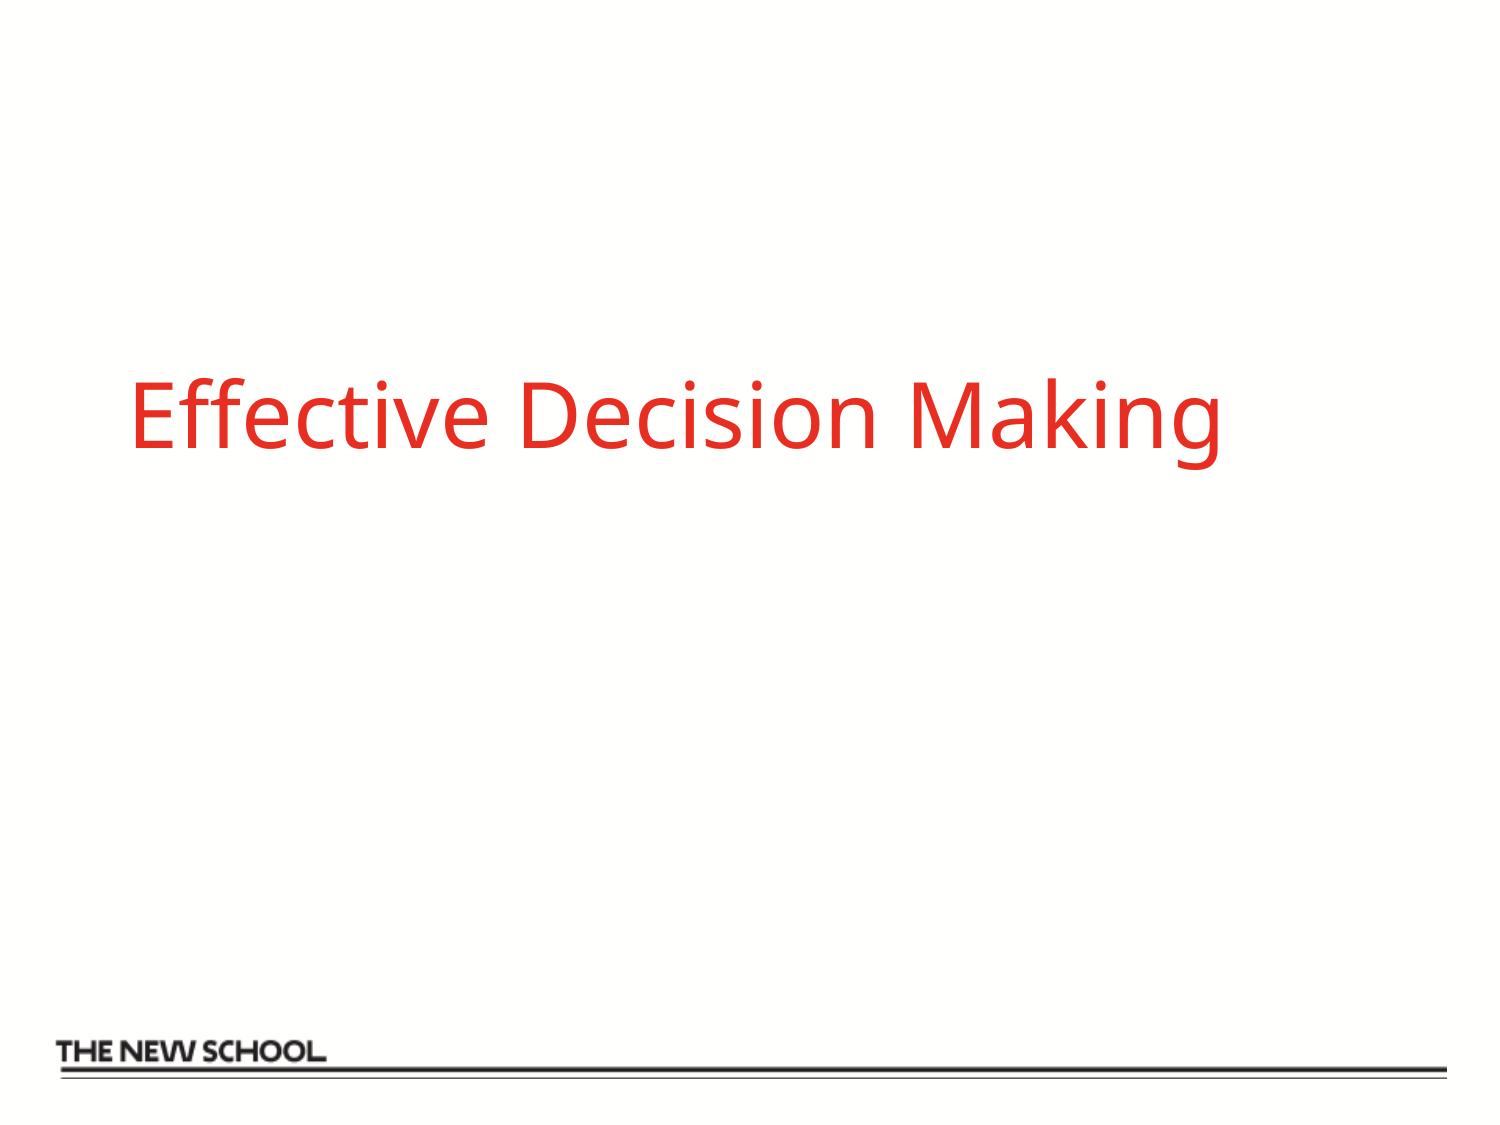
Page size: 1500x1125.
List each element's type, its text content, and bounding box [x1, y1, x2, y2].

title Effective Decision Making [112, 349, 1388, 591]
